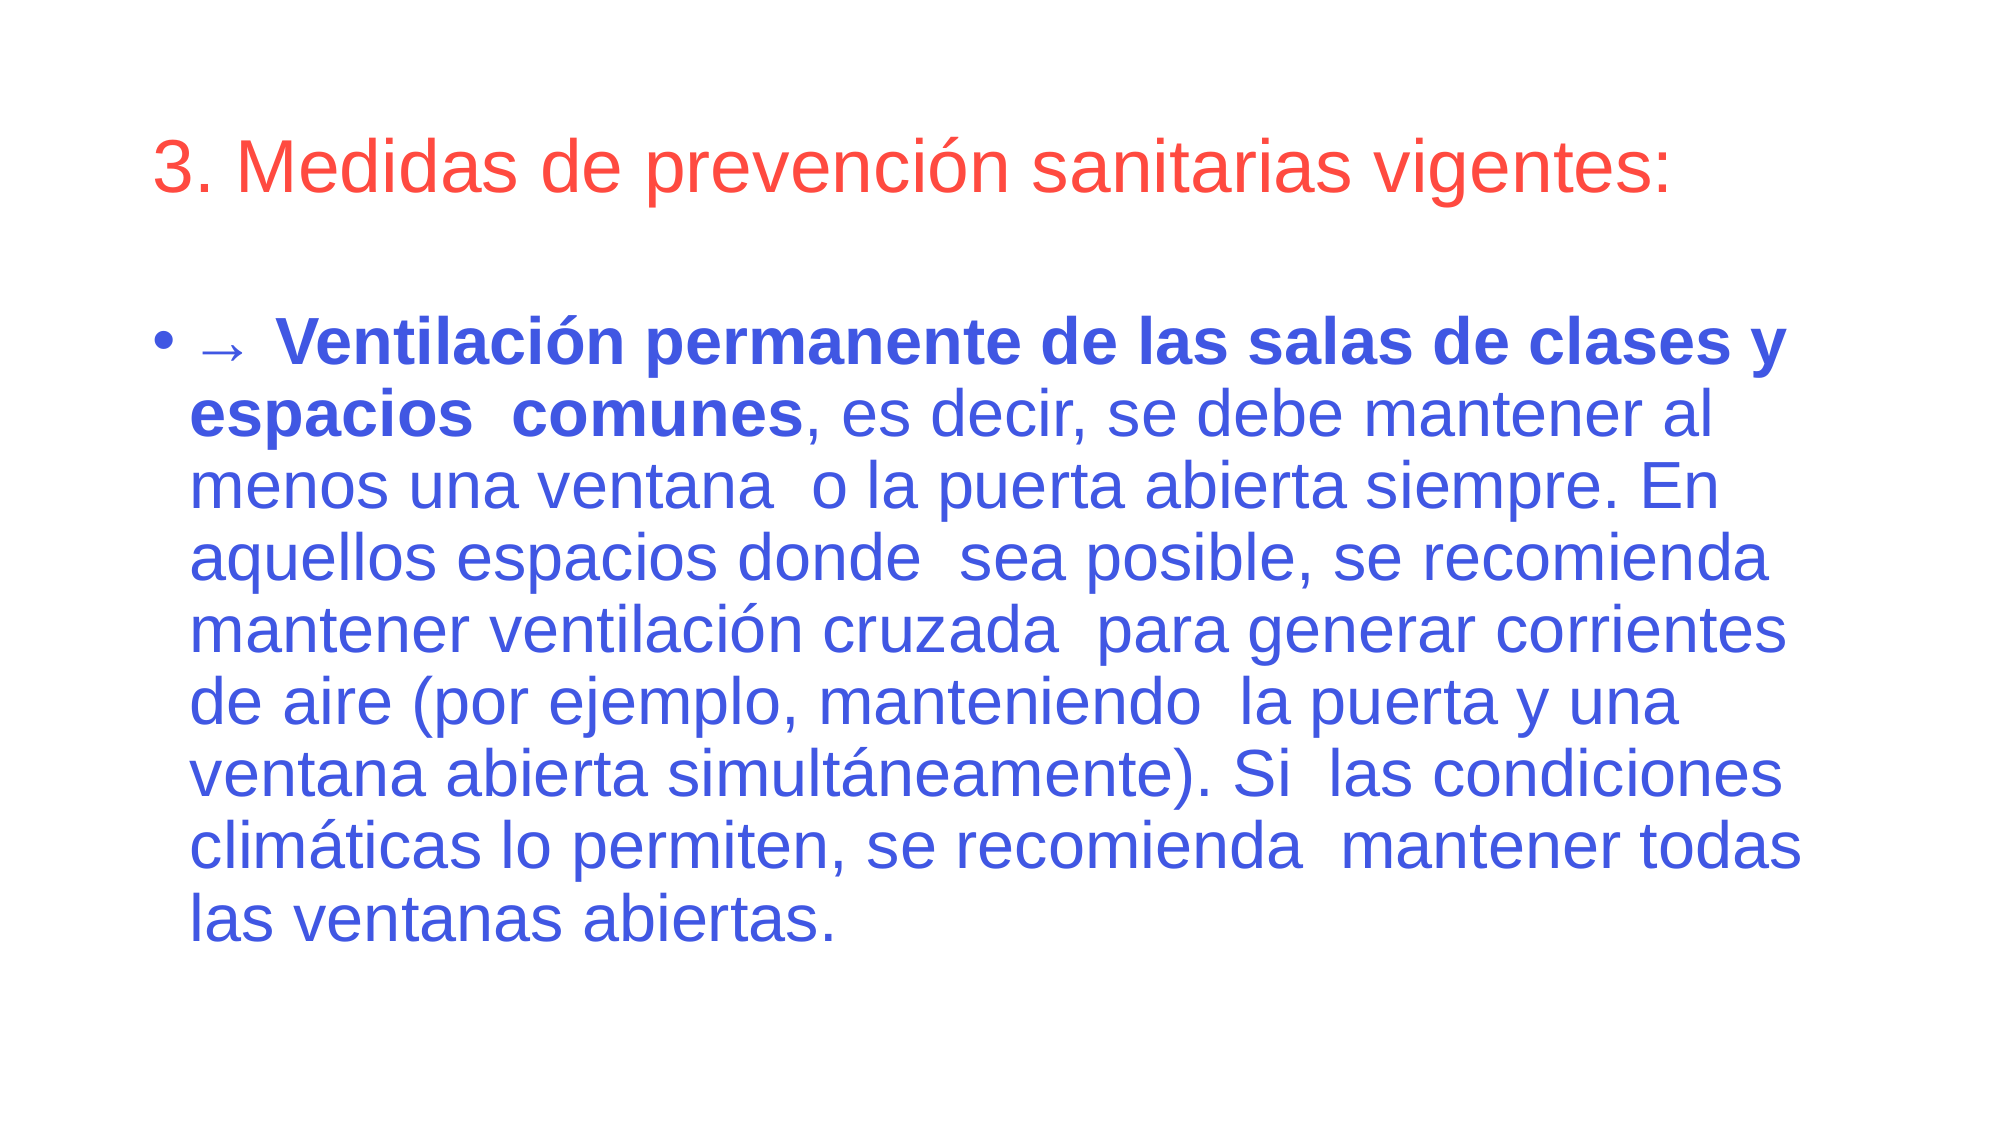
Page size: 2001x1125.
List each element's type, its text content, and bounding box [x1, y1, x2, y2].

list → Ventilación permanente de las salas de clases y espacios comunes, es decir, se debe mantener al menos una ventana o la puerta abierta siempre. En aquellos espacios donde sea posible, se recomienda mantener ventilación cruzada para generar corrientes de aire (por ejemplo, manteniendo la puerta y una ventana abierta simultáneamente). Si las condiciones climáticas lo permiten, se recomienda mantener todas las ventanas abiertas. [137, 299, 1863, 1014]
title 3. Medidas de prevención sanitarias vigentes: [137, 59, 1863, 278]
